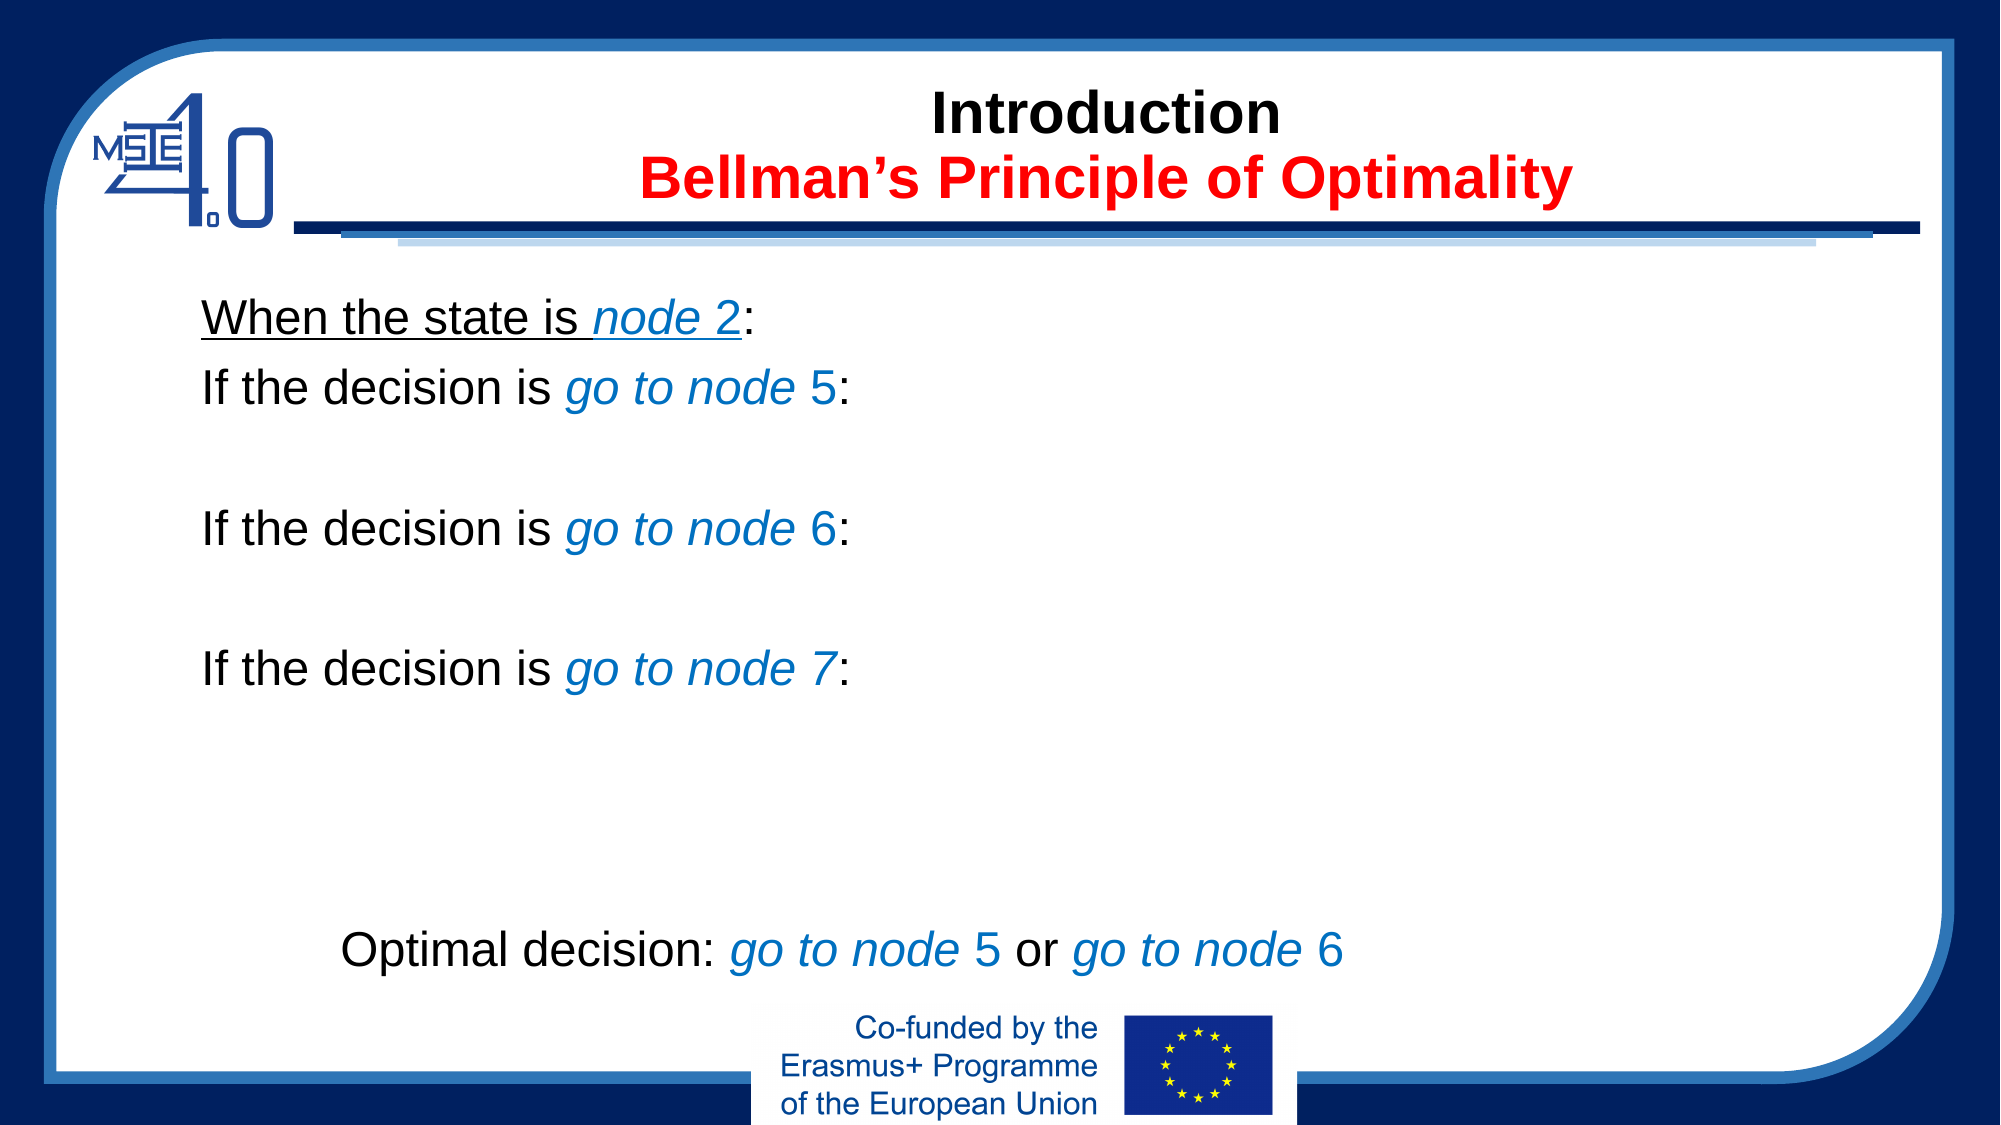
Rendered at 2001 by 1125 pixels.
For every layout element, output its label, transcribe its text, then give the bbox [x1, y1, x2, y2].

picture [751, 1003, 1298, 1125]
title Introduction Bellman’s Principle of Optimality [294, 73, 1921, 220]
